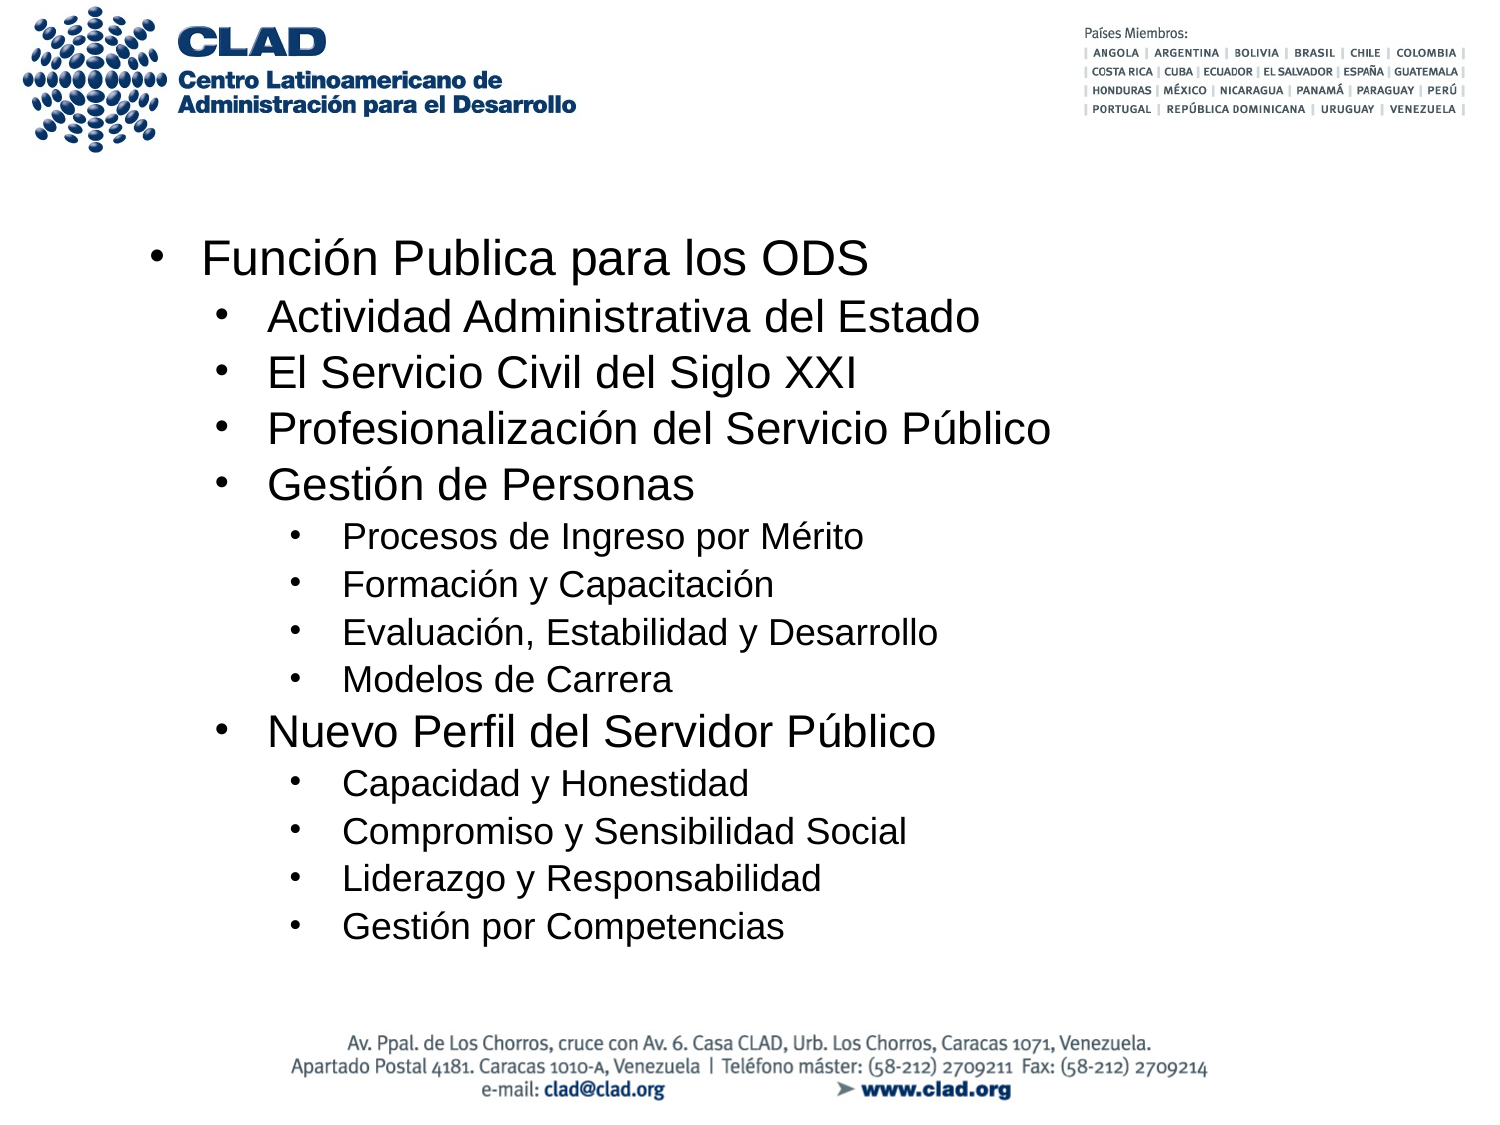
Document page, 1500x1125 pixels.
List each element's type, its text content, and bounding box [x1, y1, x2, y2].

list Función Publica para los ODS Actividad Administrativa del Estado El Servicio Civil del Siglo XXI Profesionalización del Servicio Público Gestión de Personas Procesos de Ingreso por Mérito Formación y Capacitación Evaluación, Estabilidad y Desarrollo Modelos de Carrera Nuevo Perfil del Servidor Público Capacidad y Honestidad Compromiso y Sensibilidad Social Liderazgo y Responsabilidad Gestión por Competencias [50, 228, 1447, 1013]
picture [112, 1013, 1388, 1124]
picture [1058, 15, 1500, 172]
picture [0, 0, 593, 173]
